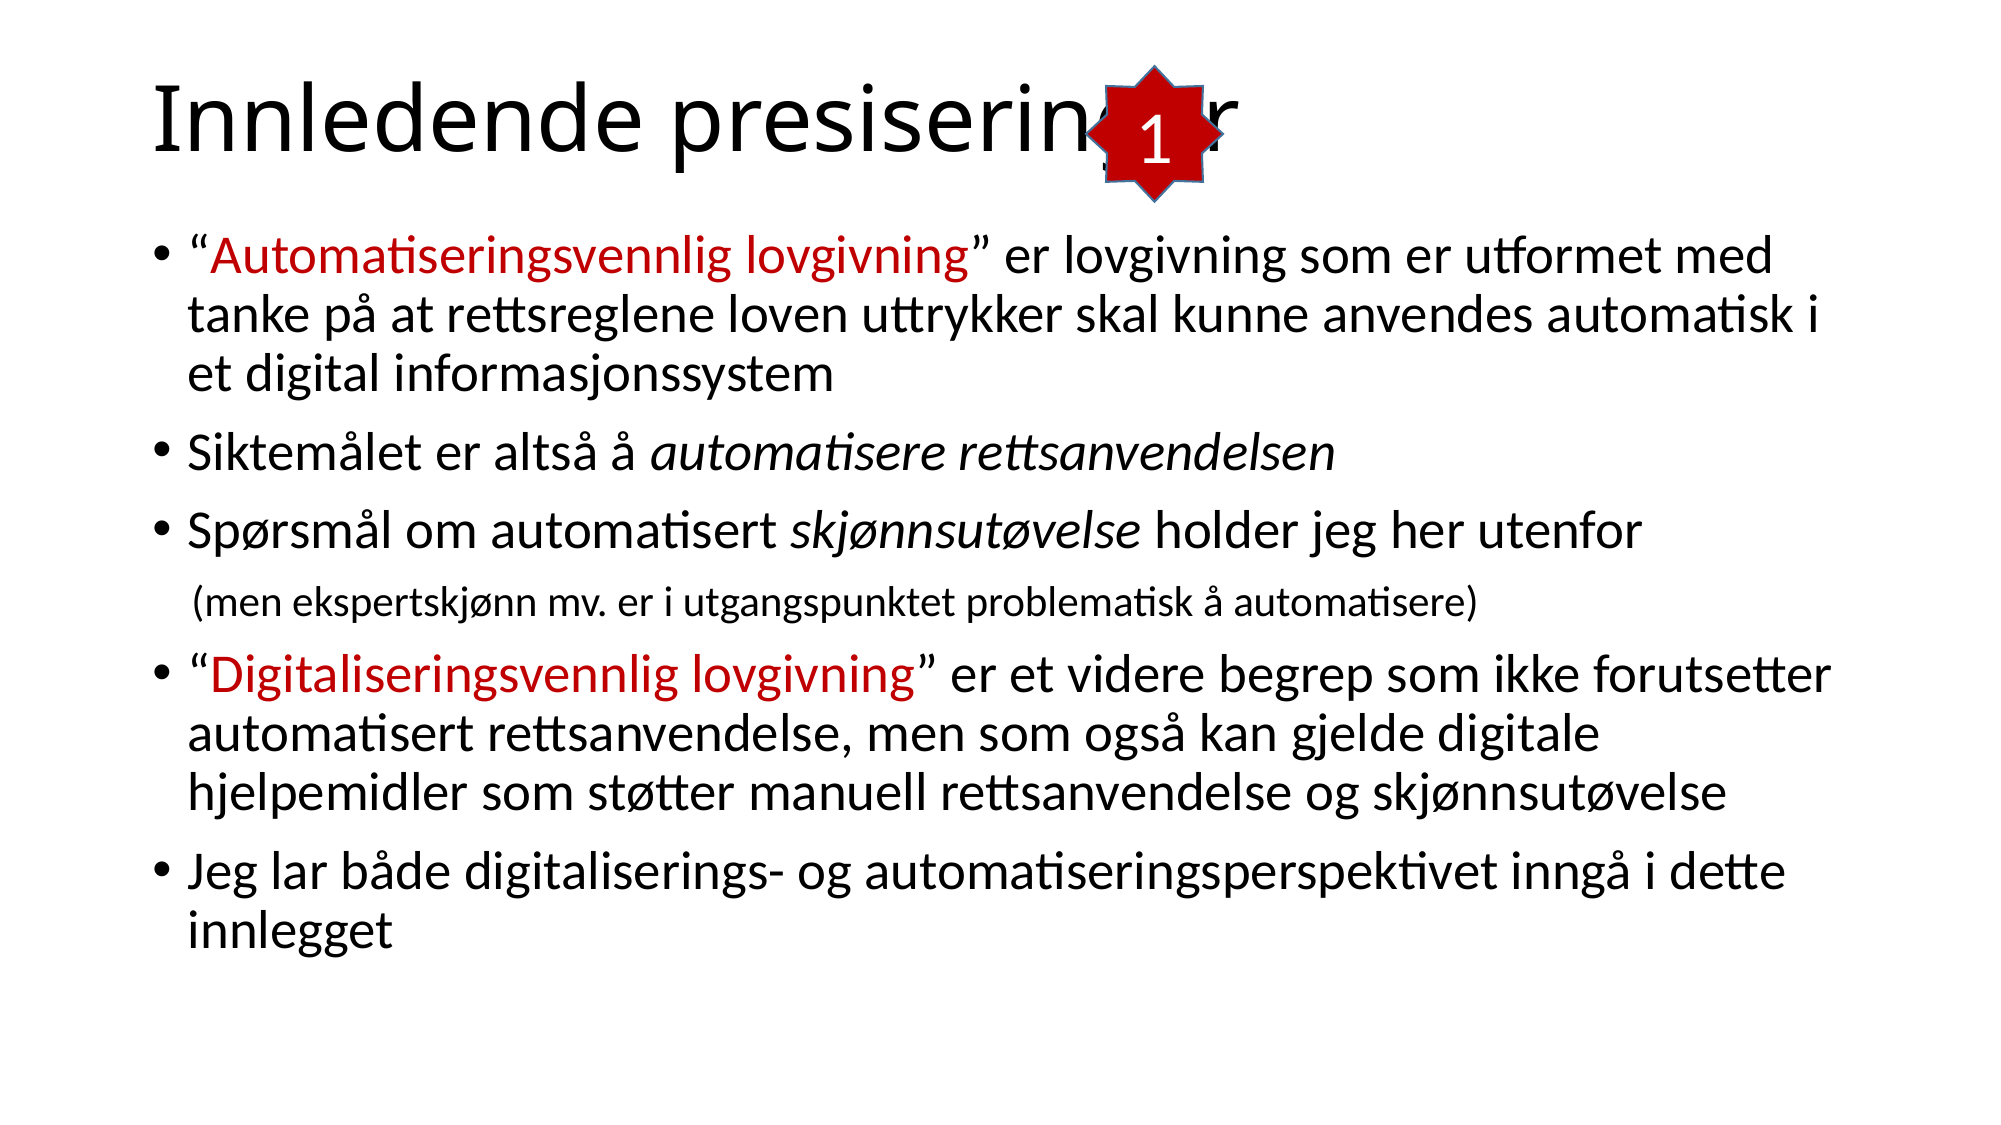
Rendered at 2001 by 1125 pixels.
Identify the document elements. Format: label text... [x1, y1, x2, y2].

title Innledende presiseringer [137, 25, 1863, 218]
list “Automatiseringsvennlig lovgivning” er lovgivning som er utformet med tanke på at rettsreglene loven uttrykker skal kunne anvendes automatisk i et digital informasjonssystem Siktemålet er altså å automatisere rettsanvendelsen Spørsmål om automatisert skjønnsutøvelse holder jeg her utenfor (men ekspertskjønn mv. er i utgangspunktet problematisk å automatisere) “Digitaliseringsvennlig lovgivning” er et videre begrep som ikke forutsetter automatisert rettsanvendelse, men som også kan gjelde digitale hjelpemidler som støtter manuell rettsanvendelse og skjønnsutøvelse Jeg lar både digitaliserings- og automatiseringsperspektivet inngå i dette innlegget [137, 218, 1863, 1026]
text_box 1 [1084, 64, 1225, 204]
